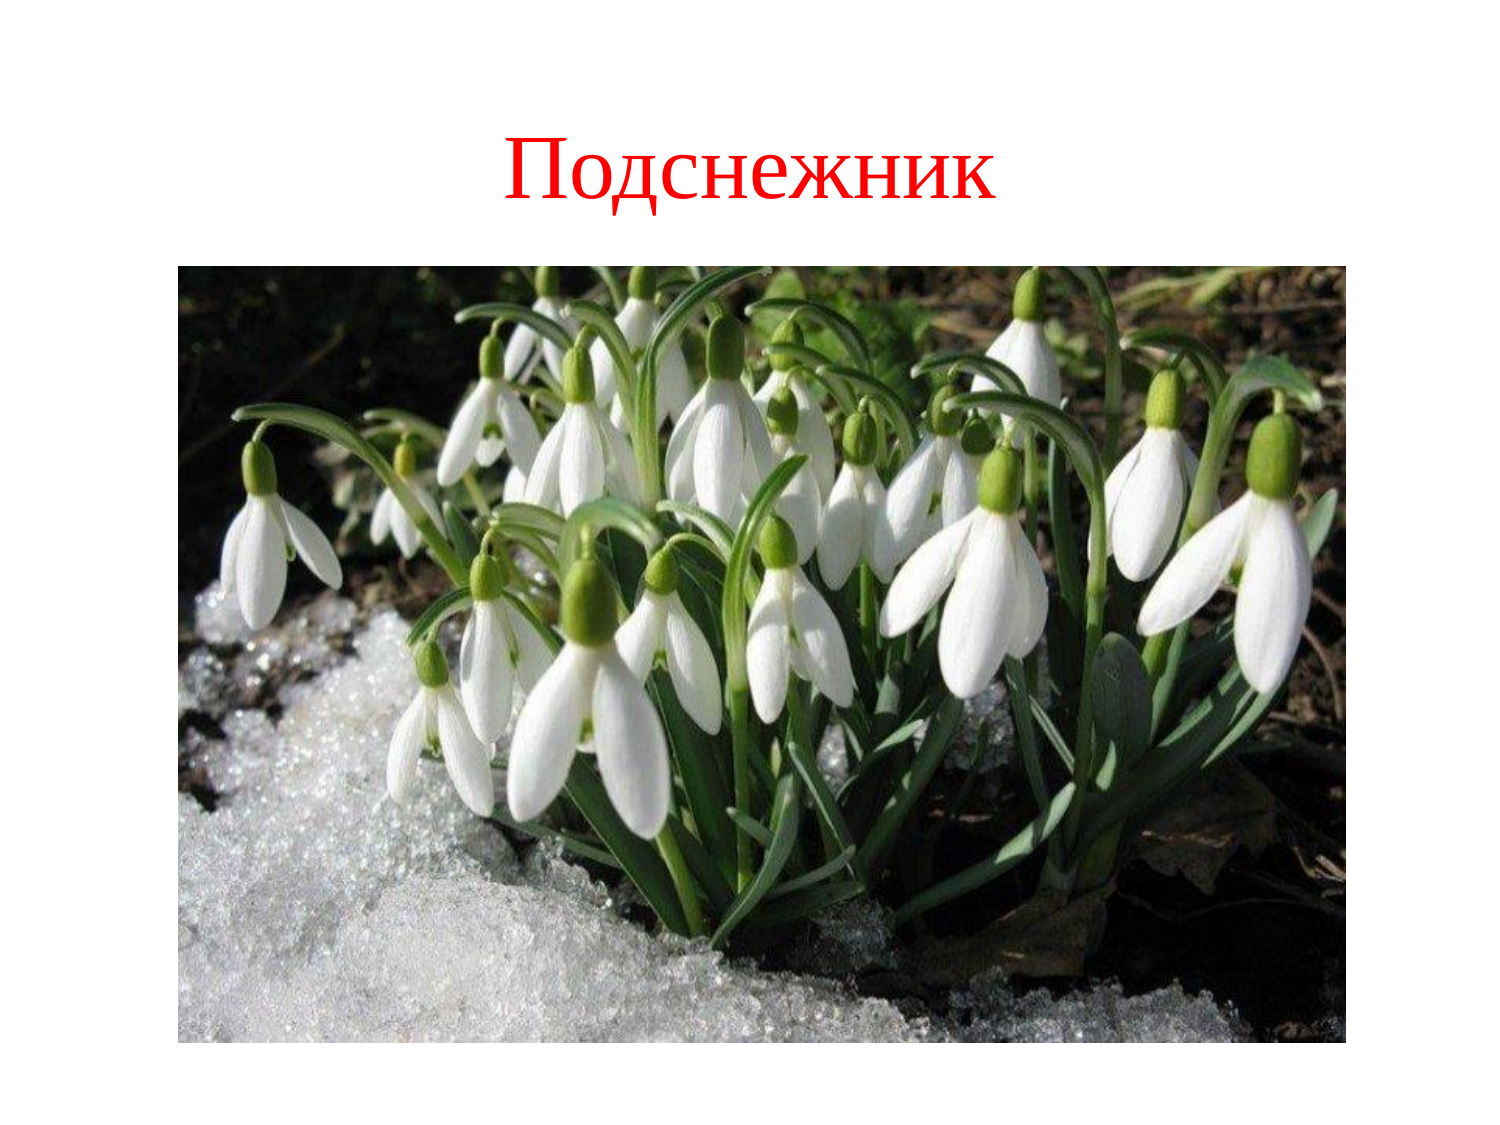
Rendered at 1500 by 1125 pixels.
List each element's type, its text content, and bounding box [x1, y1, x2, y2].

title Подснежник [103, 59, 1397, 278]
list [178, 266, 1346, 1043]
